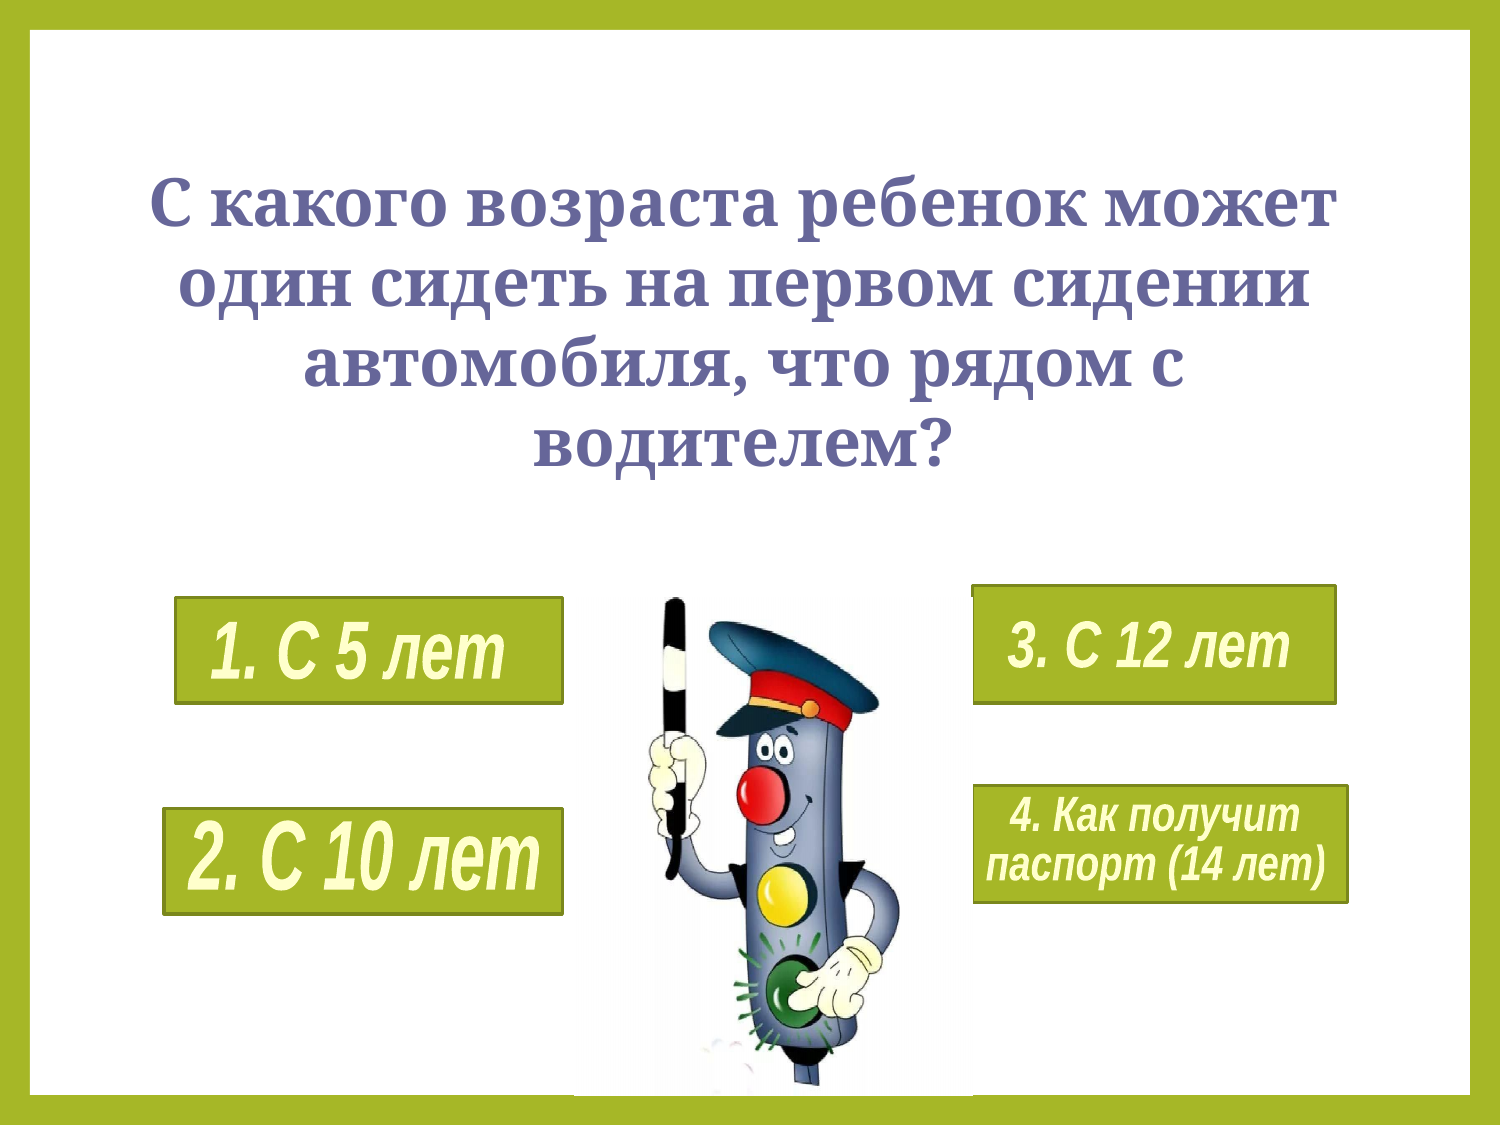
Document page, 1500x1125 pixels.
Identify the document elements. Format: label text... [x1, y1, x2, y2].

text_box [162, 807, 564, 916]
text_box [971, 584, 1337, 705]
text_box С какого возраста ребенок может один сидеть на первом сидении автомобиля, что рядом с водителем? [117, 152, 1372, 487]
text_box [174, 596, 564, 705]
picture [573, 597, 973, 1096]
text_box [978, 784, 1349, 904]
